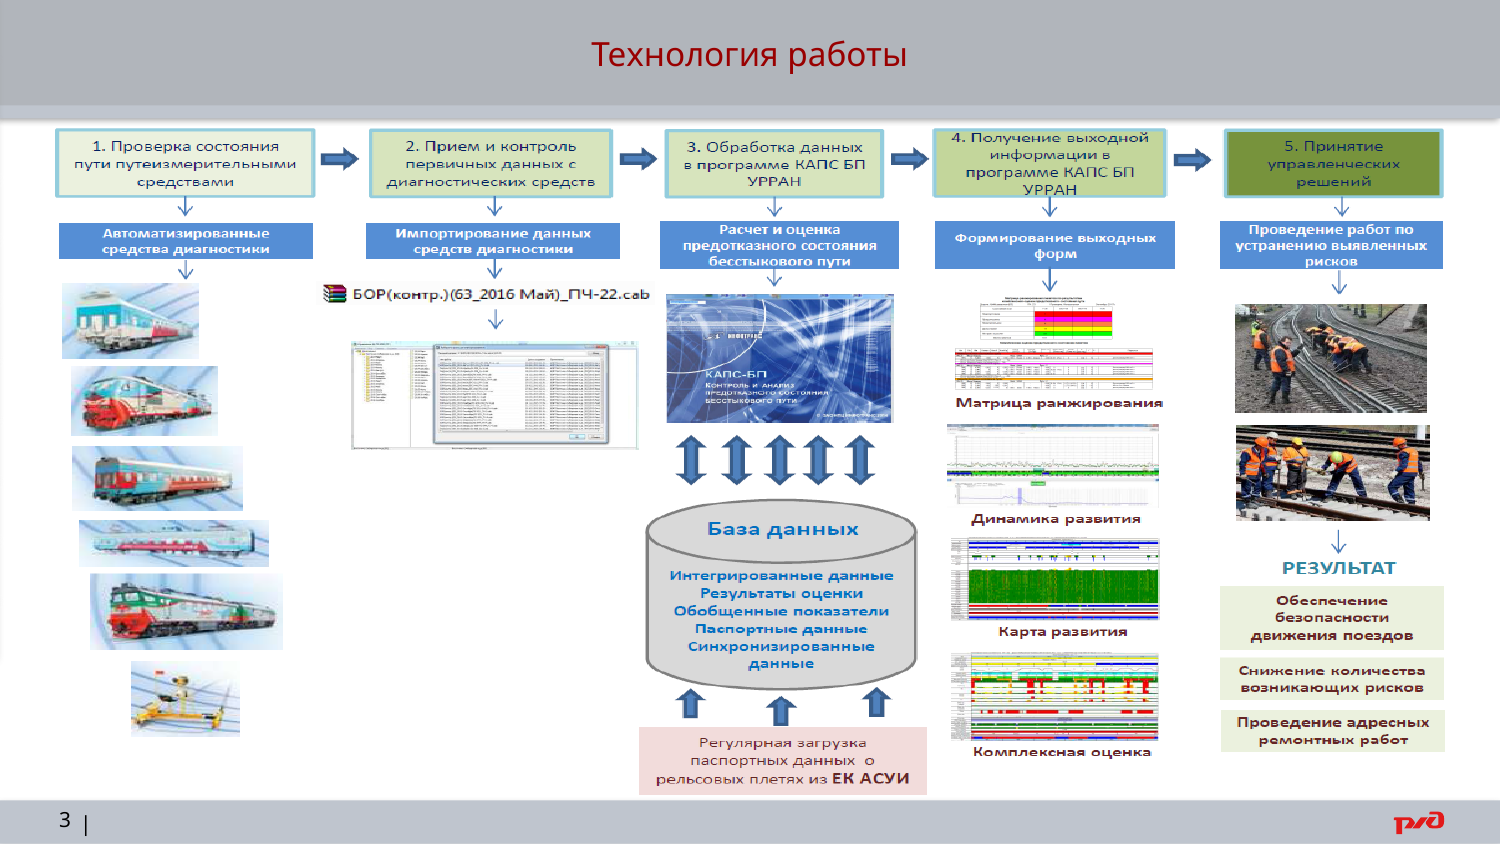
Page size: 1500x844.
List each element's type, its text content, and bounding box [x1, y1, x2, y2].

picture [53, 126, 1447, 797]
text_box Технология работы [0, 0, 1500, 106]
